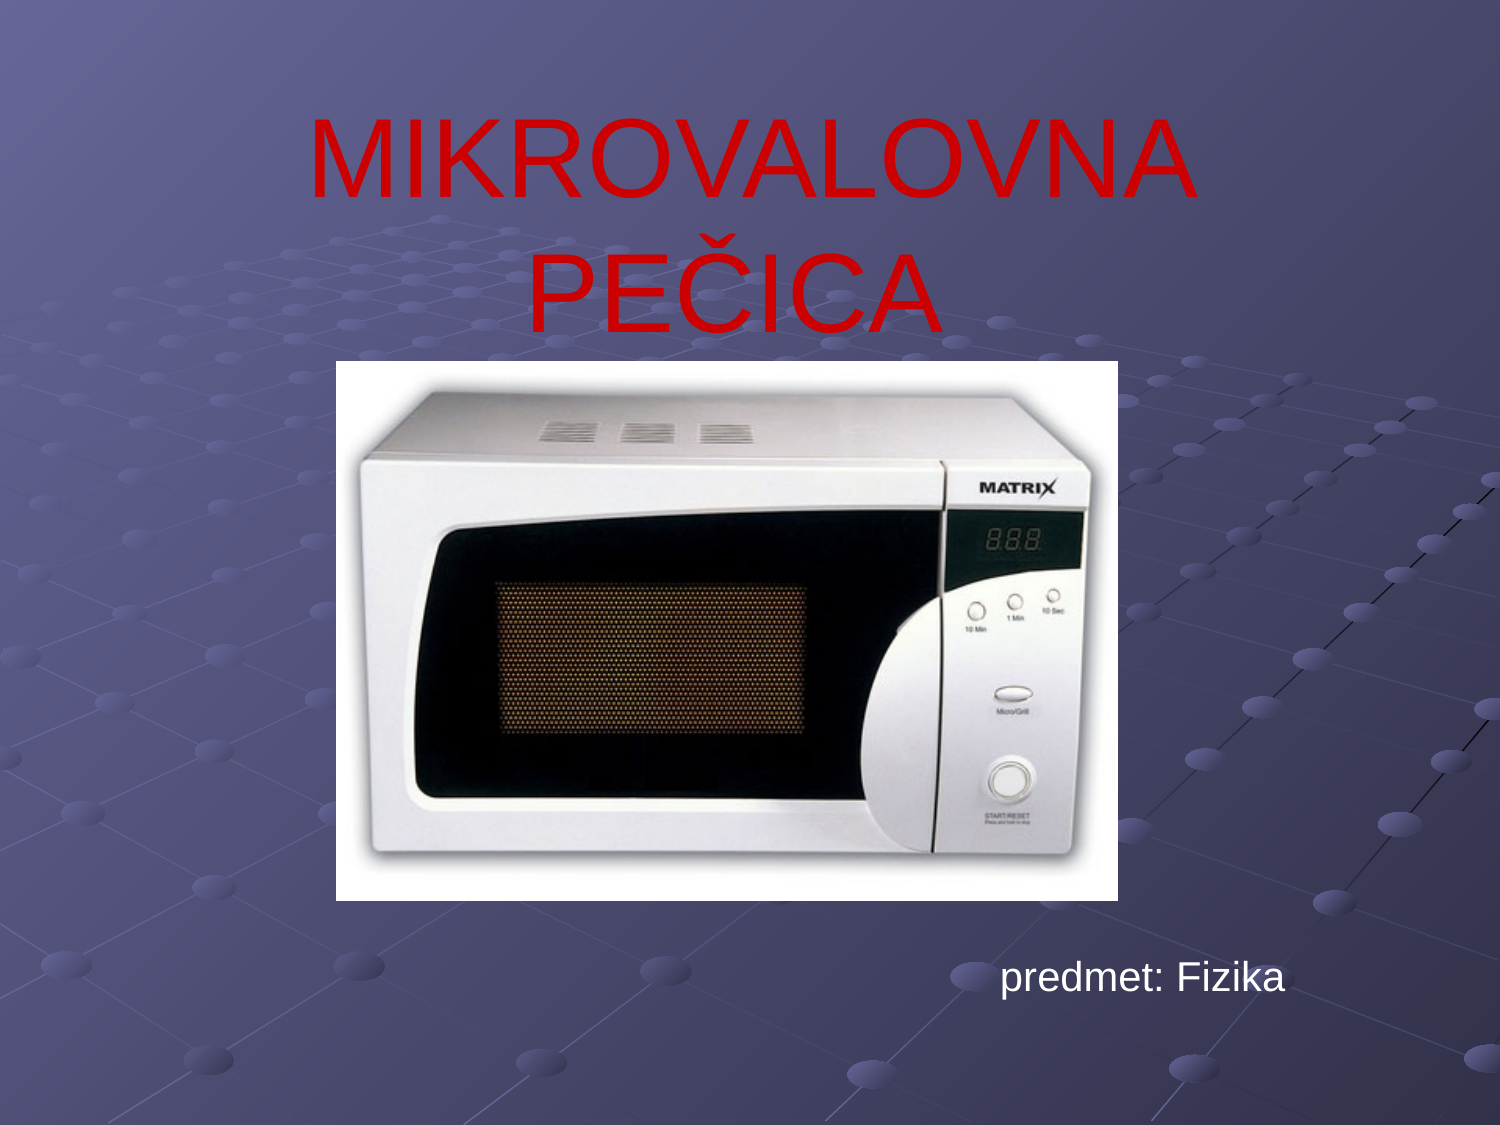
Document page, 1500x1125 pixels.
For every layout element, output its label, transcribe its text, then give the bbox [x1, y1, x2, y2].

subtitle predmet: Fizika [774, 951, 1500, 1125]
picture [336, 361, 1118, 901]
title MIKROVALOVNA PEČICA [112, 78, 1388, 363]
